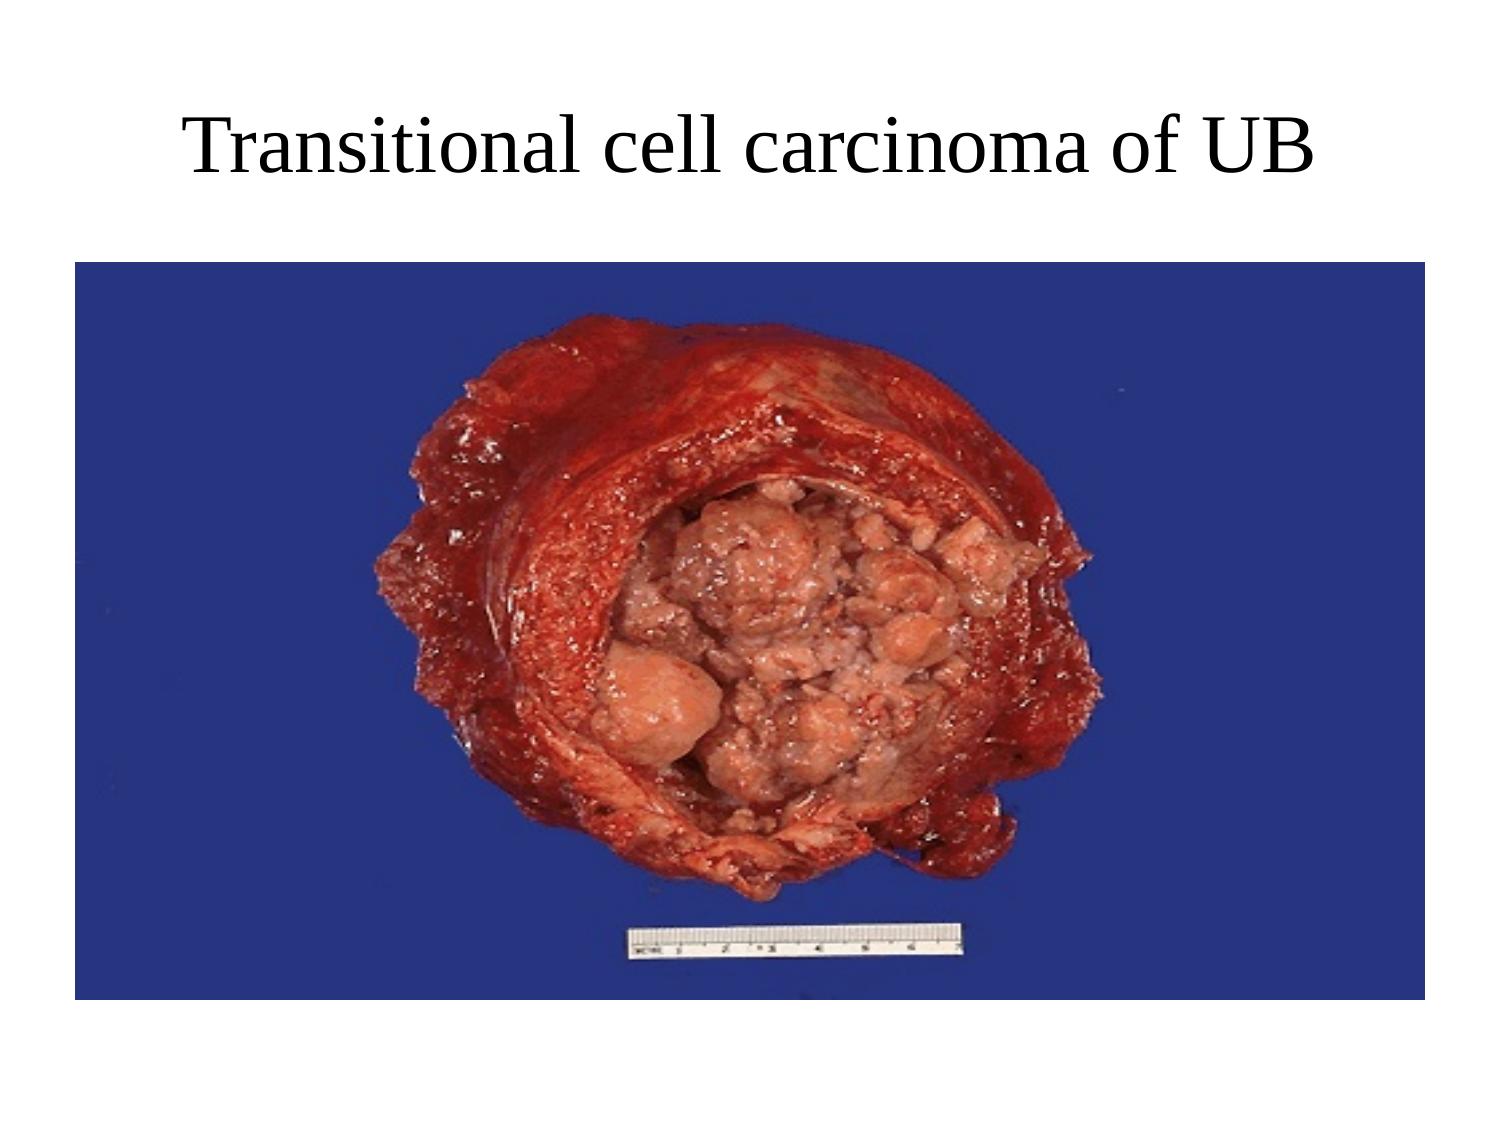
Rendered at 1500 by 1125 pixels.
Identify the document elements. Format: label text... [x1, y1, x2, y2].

title Transitional cell carcinoma of UB [75, 45, 1425, 233]
picture [74, 262, 1426, 1001]
